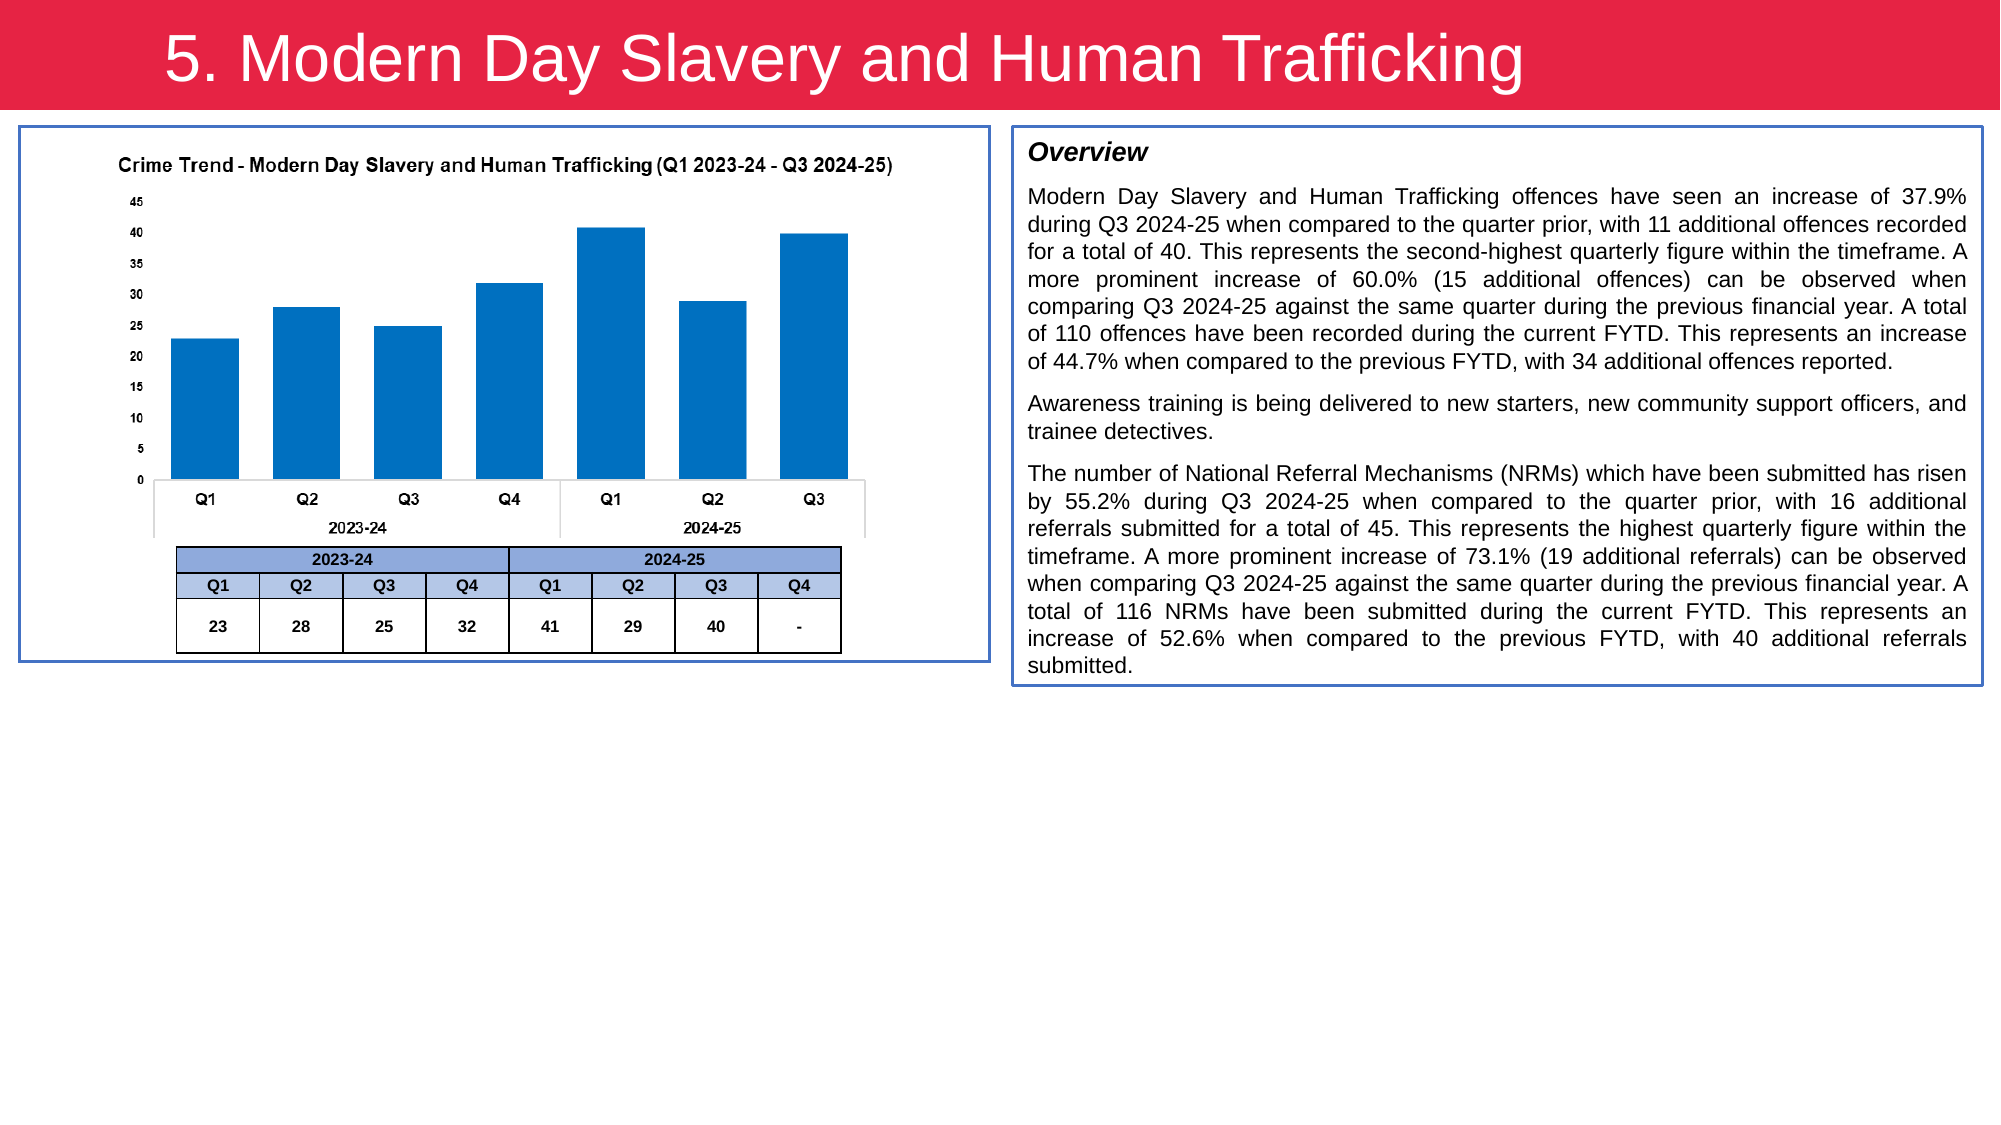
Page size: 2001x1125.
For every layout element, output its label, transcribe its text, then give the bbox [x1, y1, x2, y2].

table_cell Q1 [510, 574, 591, 598]
table_cell Q4 [427, 574, 508, 598]
table_cell 25 [344, 599, 425, 652]
table_cell 32 [427, 599, 508, 652]
text_box Overview Modern Day Slavery and Human Trafficking offences have seen an increase of 37.9% during Q3 2024-25 when compared to the quarter prior, with 11 additional offences recorded for a total of 40. This represents the second-highest quarterly figure within the timeframe. A more prominent increase of 60.0% (15 additional offences) can be observed when comparing Q3 2024-25 against the same quarter during the previous financial year. A total of 110 offences have been recorded during the current FYTD. This represents an increase of 44.7% when compared to the previous FYTD, with 34 additional offences reported. Awareness training is being delivered to new starters, new community support officers, and trainee detectives. The number of National Referral Mechanisms (NRMs) which have been submitted has risen by 55.2% during Q3 2024-25 when compared to the quarter prior, with 16 additional referrals submitted for a total of 45. This represents the highest quarterly figure within the timeframe. A more prominent increase of 73.1% (19 additional referrals) can be observed when comparing Q3 2024-25 against the same quarter during the previous financial year. A total of 116 NRMs have been submitted during the current FYTD. This represents an increase of 52.6% when compared to the previous FYTD, with 40 additional referrals submitted. [1012, 126, 1983, 686]
table_cell Q4 [759, 574, 840, 598]
picture [92, 139, 917, 539]
table_cell 23 [177, 599, 259, 652]
table_header 2023-24 [177, 548, 508, 572]
table_cell Q1 [177, 574, 259, 598]
table_header 2024-25 [510, 548, 840, 572]
table_cell 40 [676, 599, 757, 652]
text_box [19, 126, 990, 662]
table_cell 28 [260, 599, 342, 652]
table_cell Q3 [344, 574, 425, 598]
table_cell Q2 [593, 574, 674, 598]
table_cell 41 [510, 599, 591, 652]
table_cell Q3 [676, 574, 757, 598]
table_cell 29 [593, 599, 674, 652]
text_box 5. Modern Day Slavery and Human Trafficking [0, 0, 2000, 111]
table_cell - [759, 599, 840, 652]
table_cell Q2 [260, 574, 342, 598]
